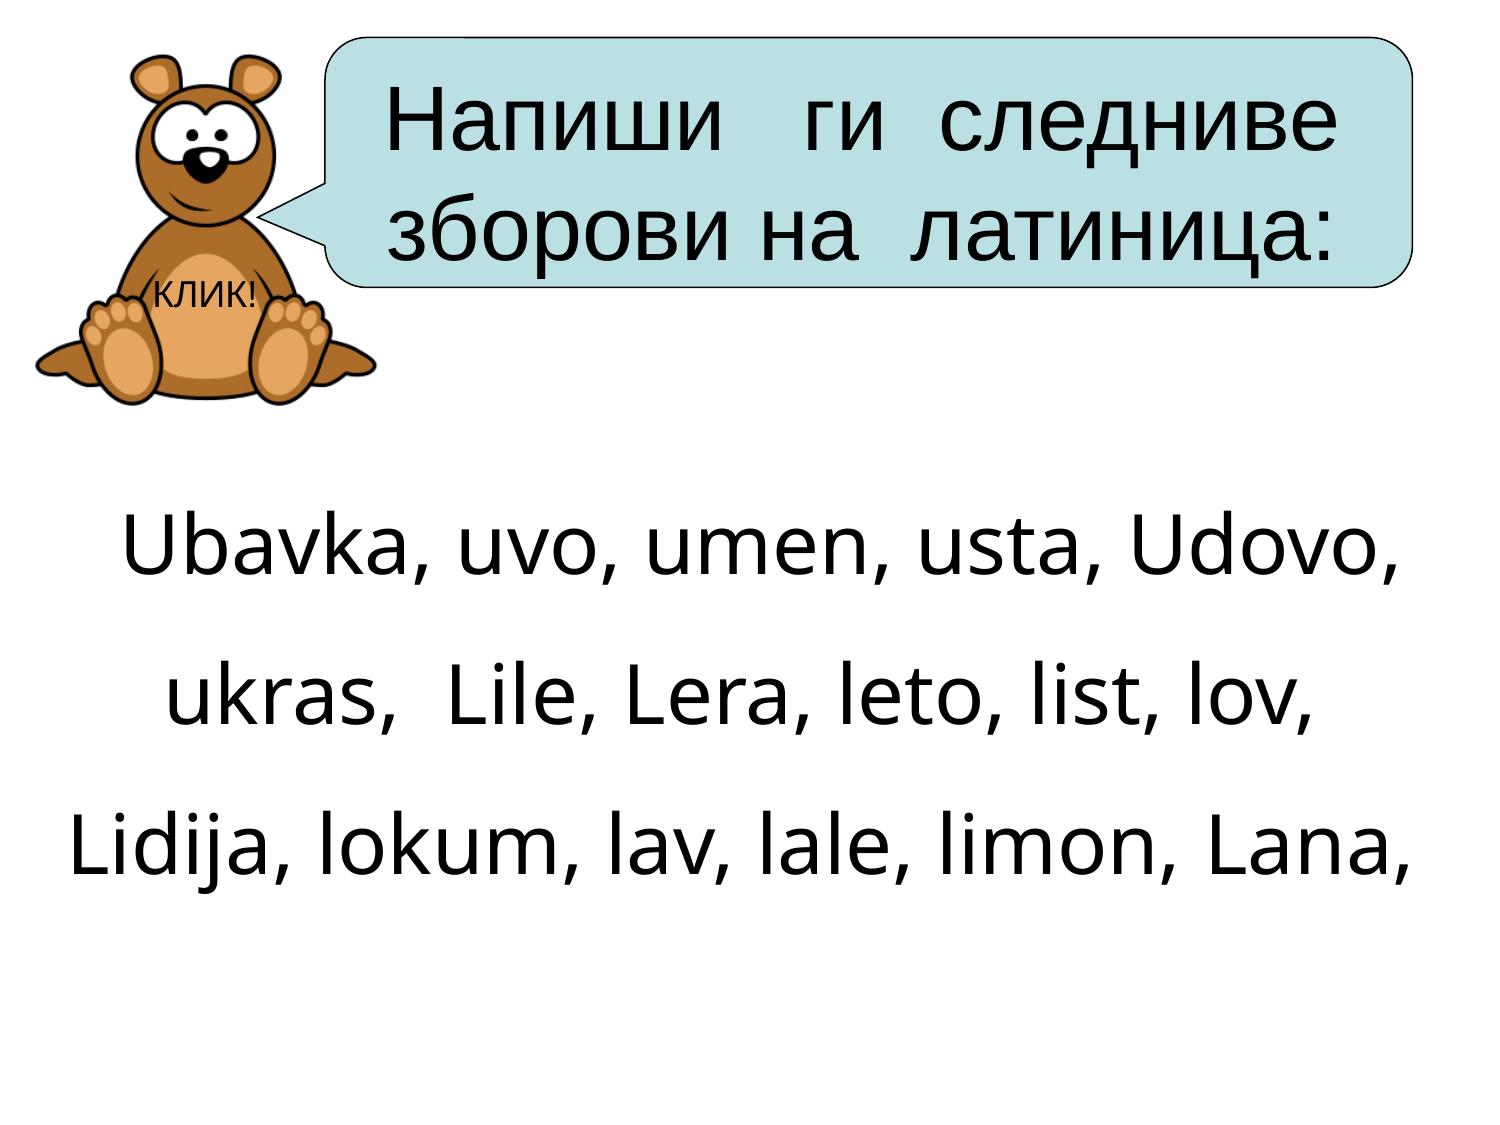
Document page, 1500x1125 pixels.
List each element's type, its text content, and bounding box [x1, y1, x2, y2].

text_box Ubavka, uvo, umen, usta, Udovo, ukras, Lile, Lera, leto, list, lov, Lidija, lokum, lav, lale, limon, Lana, [50, 434, 1432, 899]
text_box [416, 263, 1409, 288]
text_box Напиши ги следниве зборови на латиница: [416, 75, 1500, 263]
text_box [416, 37, 1413, 75]
picture [0, 24, 413, 438]
